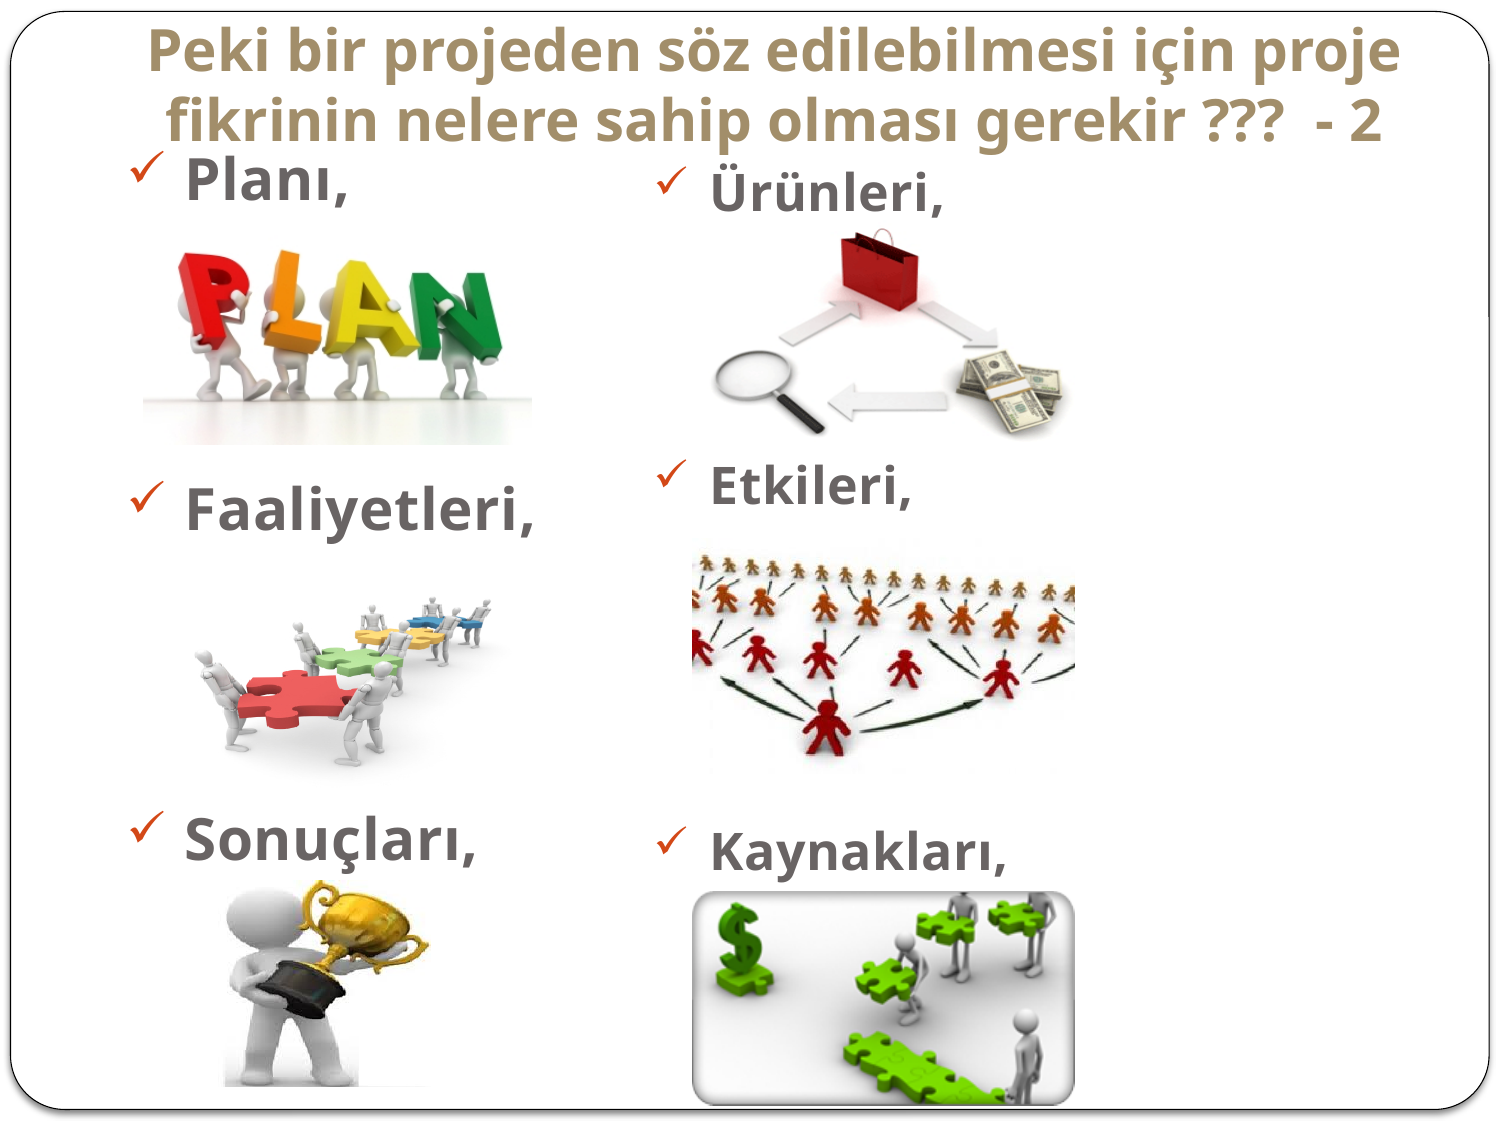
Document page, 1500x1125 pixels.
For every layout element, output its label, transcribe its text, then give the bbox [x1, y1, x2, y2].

text_box Peki bir projeden söz edilebilmesi için proje fikrinin nelere sahip olması gerekir ??? - 2 [123, 6, 1425, 161]
picture [142, 562, 532, 798]
list Planı, Faaliyetleri, Sonuçları, [111, 135, 638, 880]
picture [692, 219, 1076, 445]
picture [142, 219, 532, 445]
picture [218, 879, 432, 1088]
picture [692, 538, 1076, 774]
picture [692, 890, 1076, 1107]
list Ürünleri, Etkileri, Kaynakları, [638, 161, 1302, 895]
